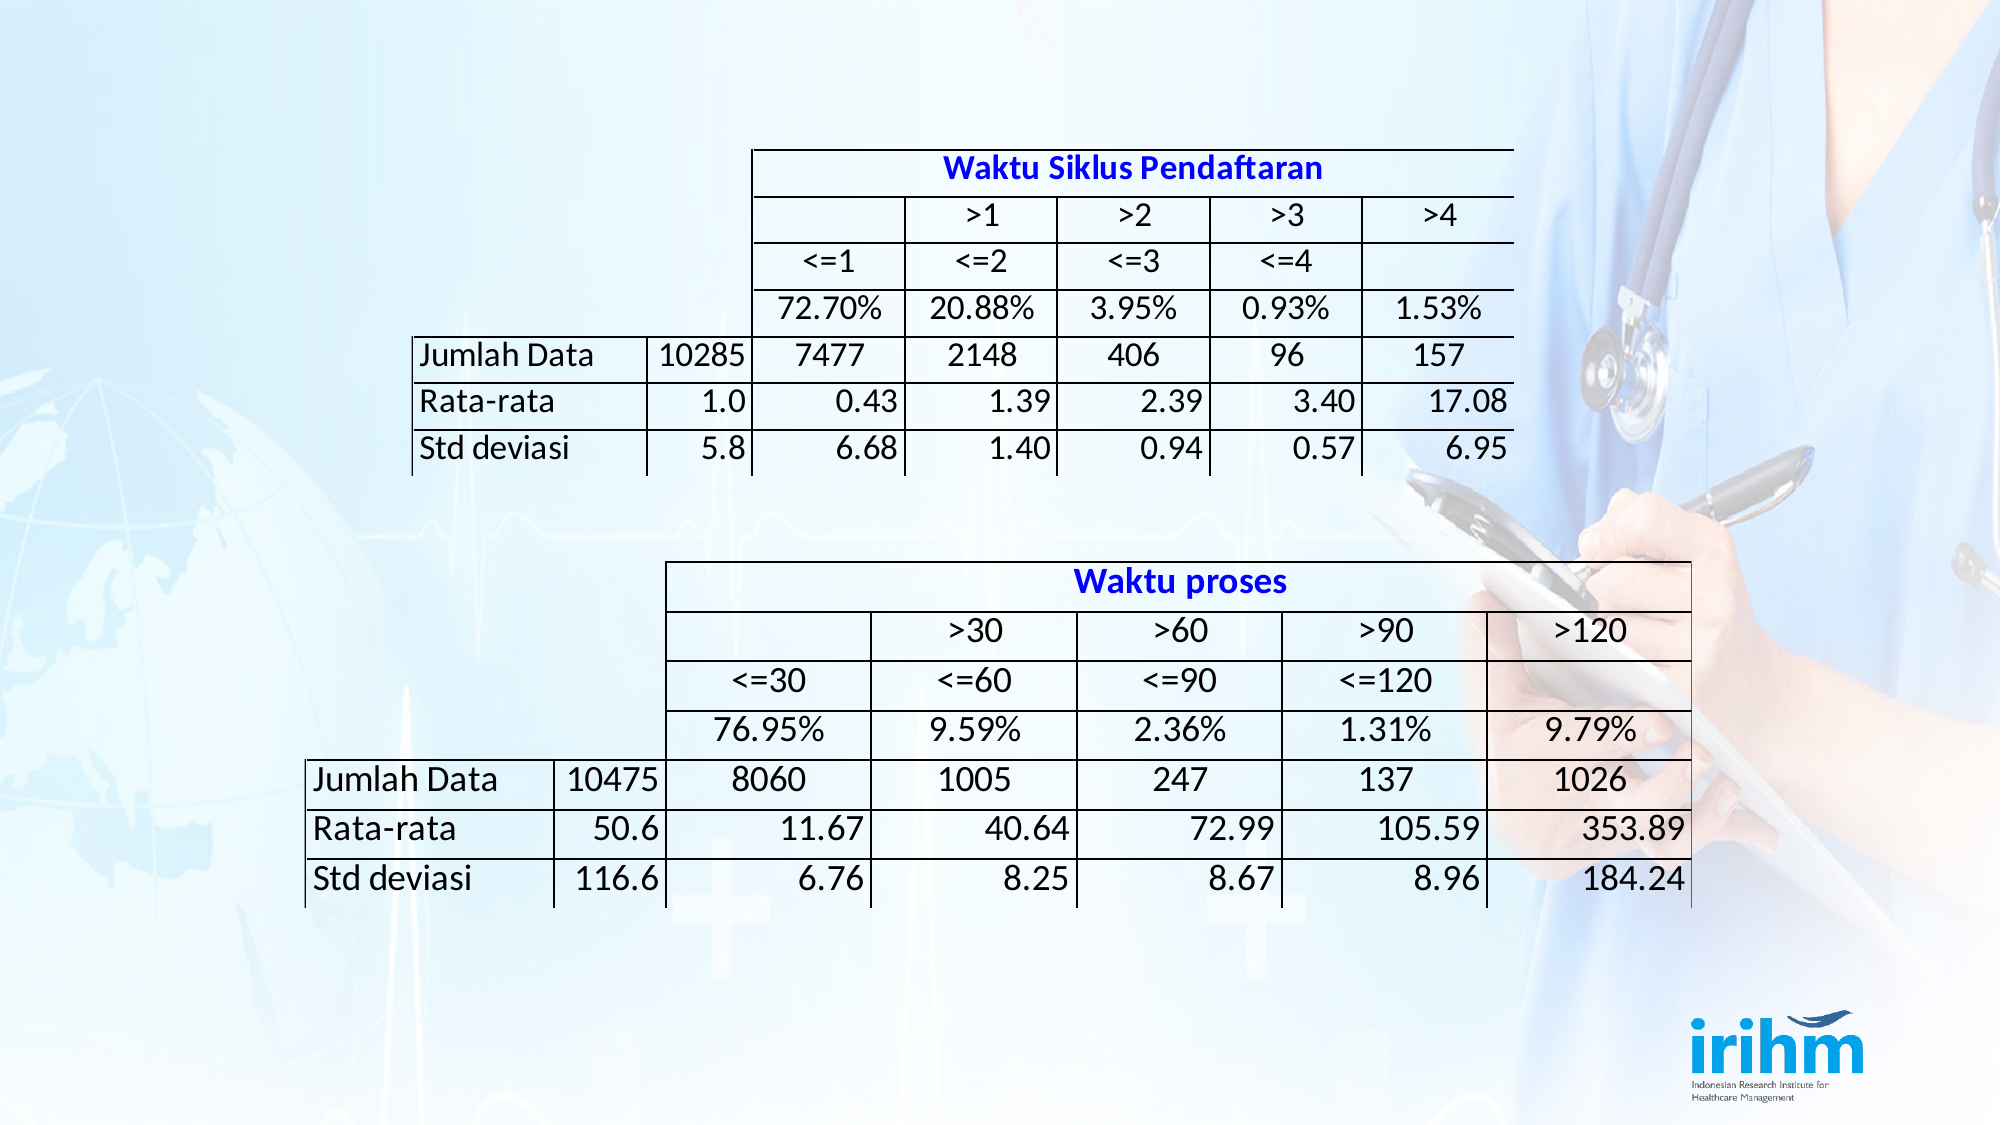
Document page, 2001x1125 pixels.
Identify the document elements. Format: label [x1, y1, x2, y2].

picture [304, 561, 1696, 912]
picture [1691, 1010, 1863, 1103]
picture [411, 149, 1518, 480]
